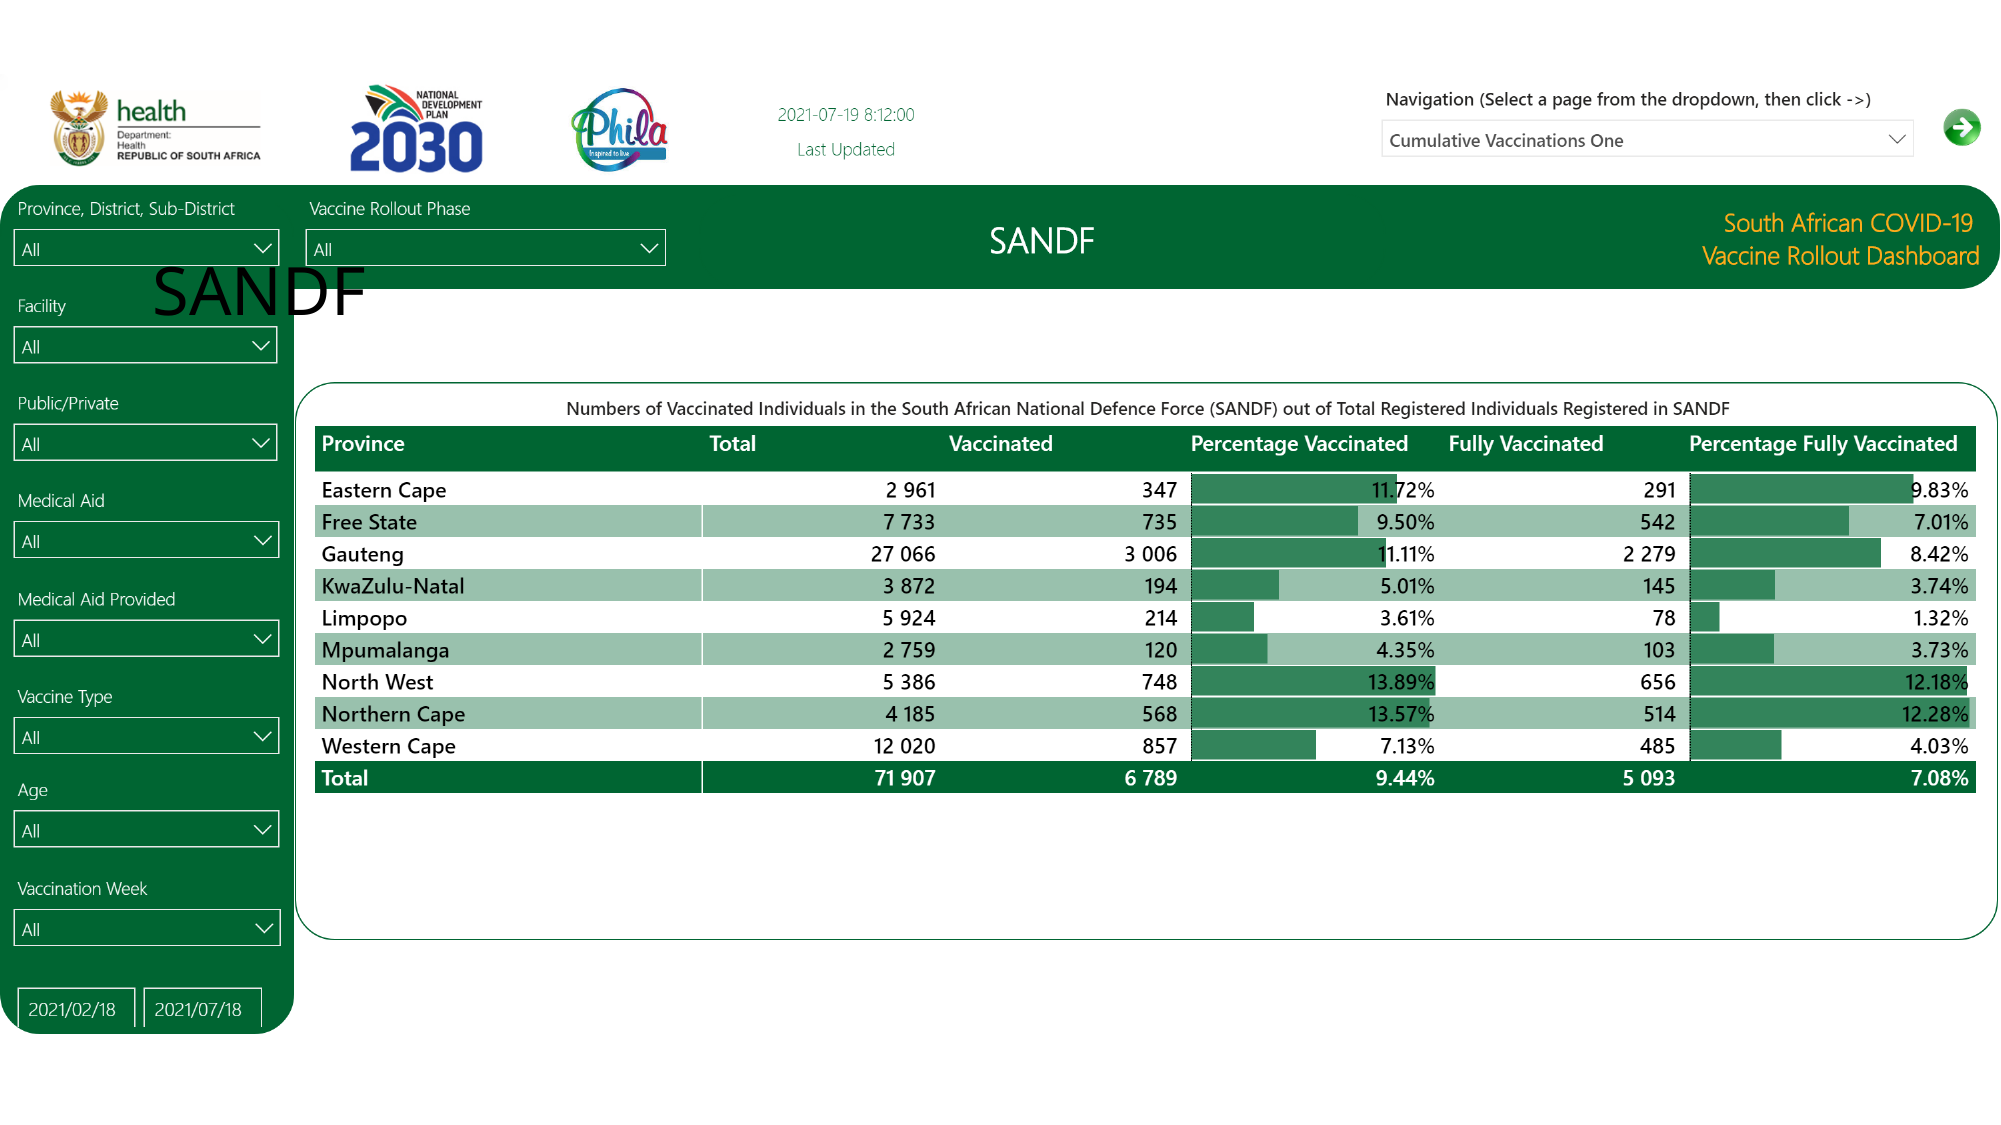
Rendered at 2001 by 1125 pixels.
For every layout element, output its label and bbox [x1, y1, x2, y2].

picture [0, 74, 2000, 1047]
